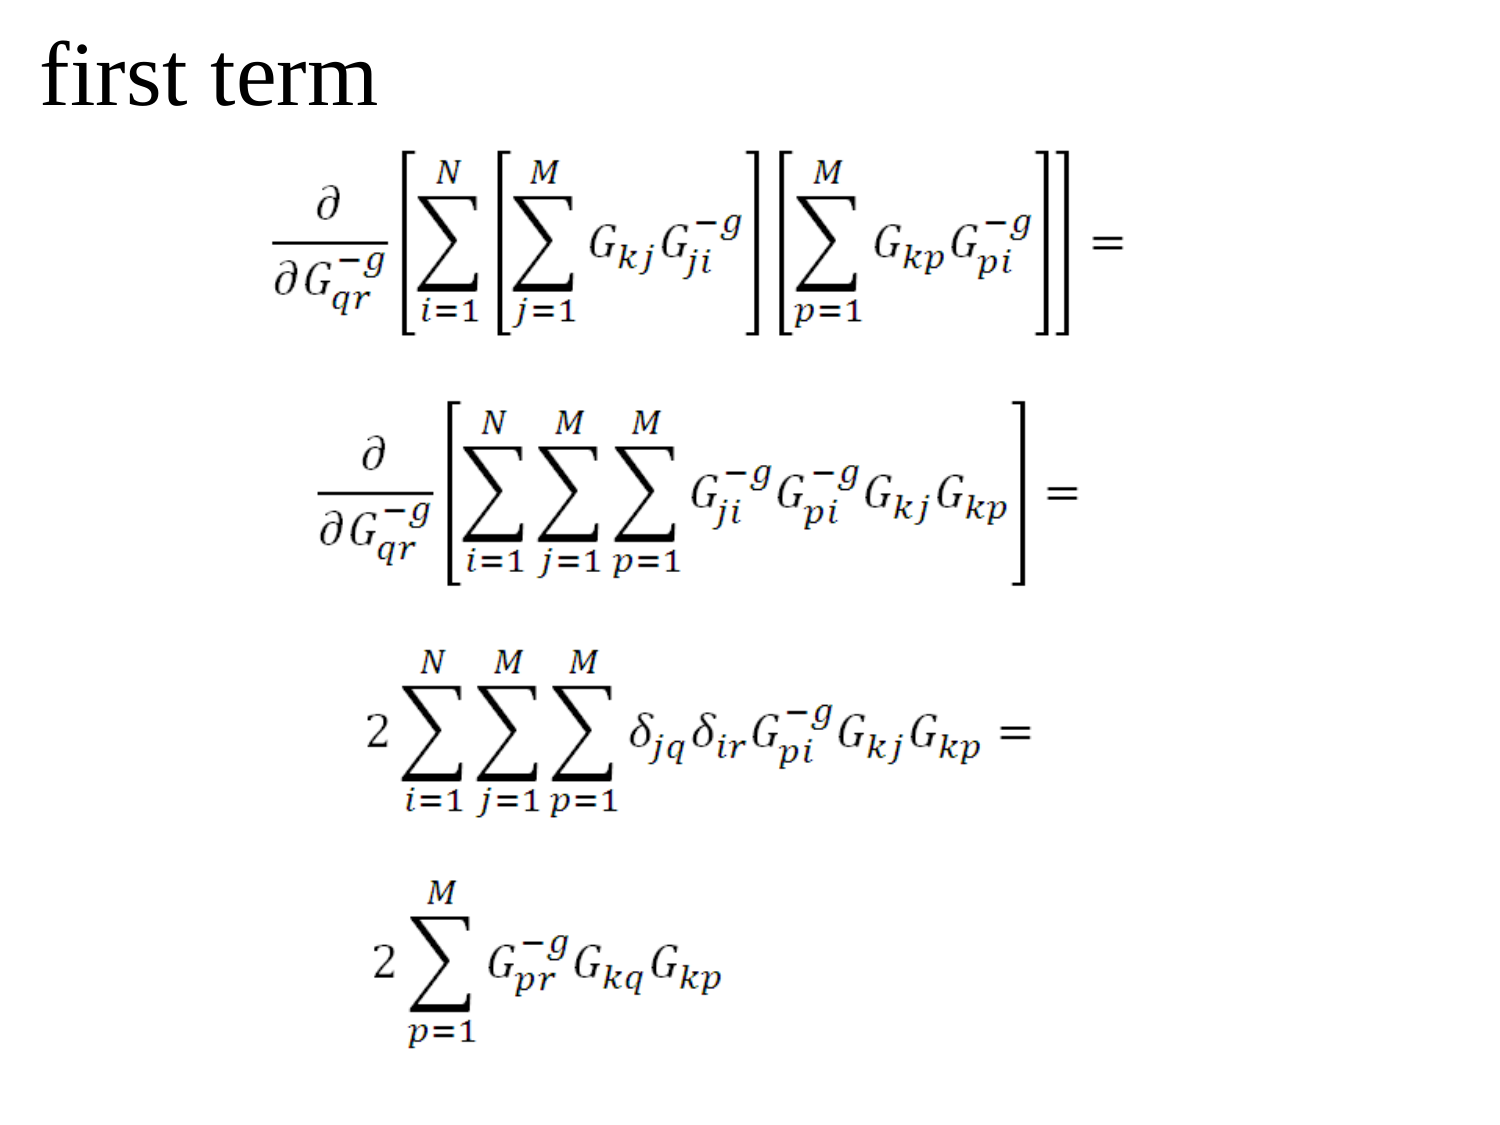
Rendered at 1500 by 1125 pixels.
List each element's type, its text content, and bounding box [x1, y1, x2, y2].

picture [249, 137, 1138, 1076]
text_box first term [24, 0, 1375, 138]
